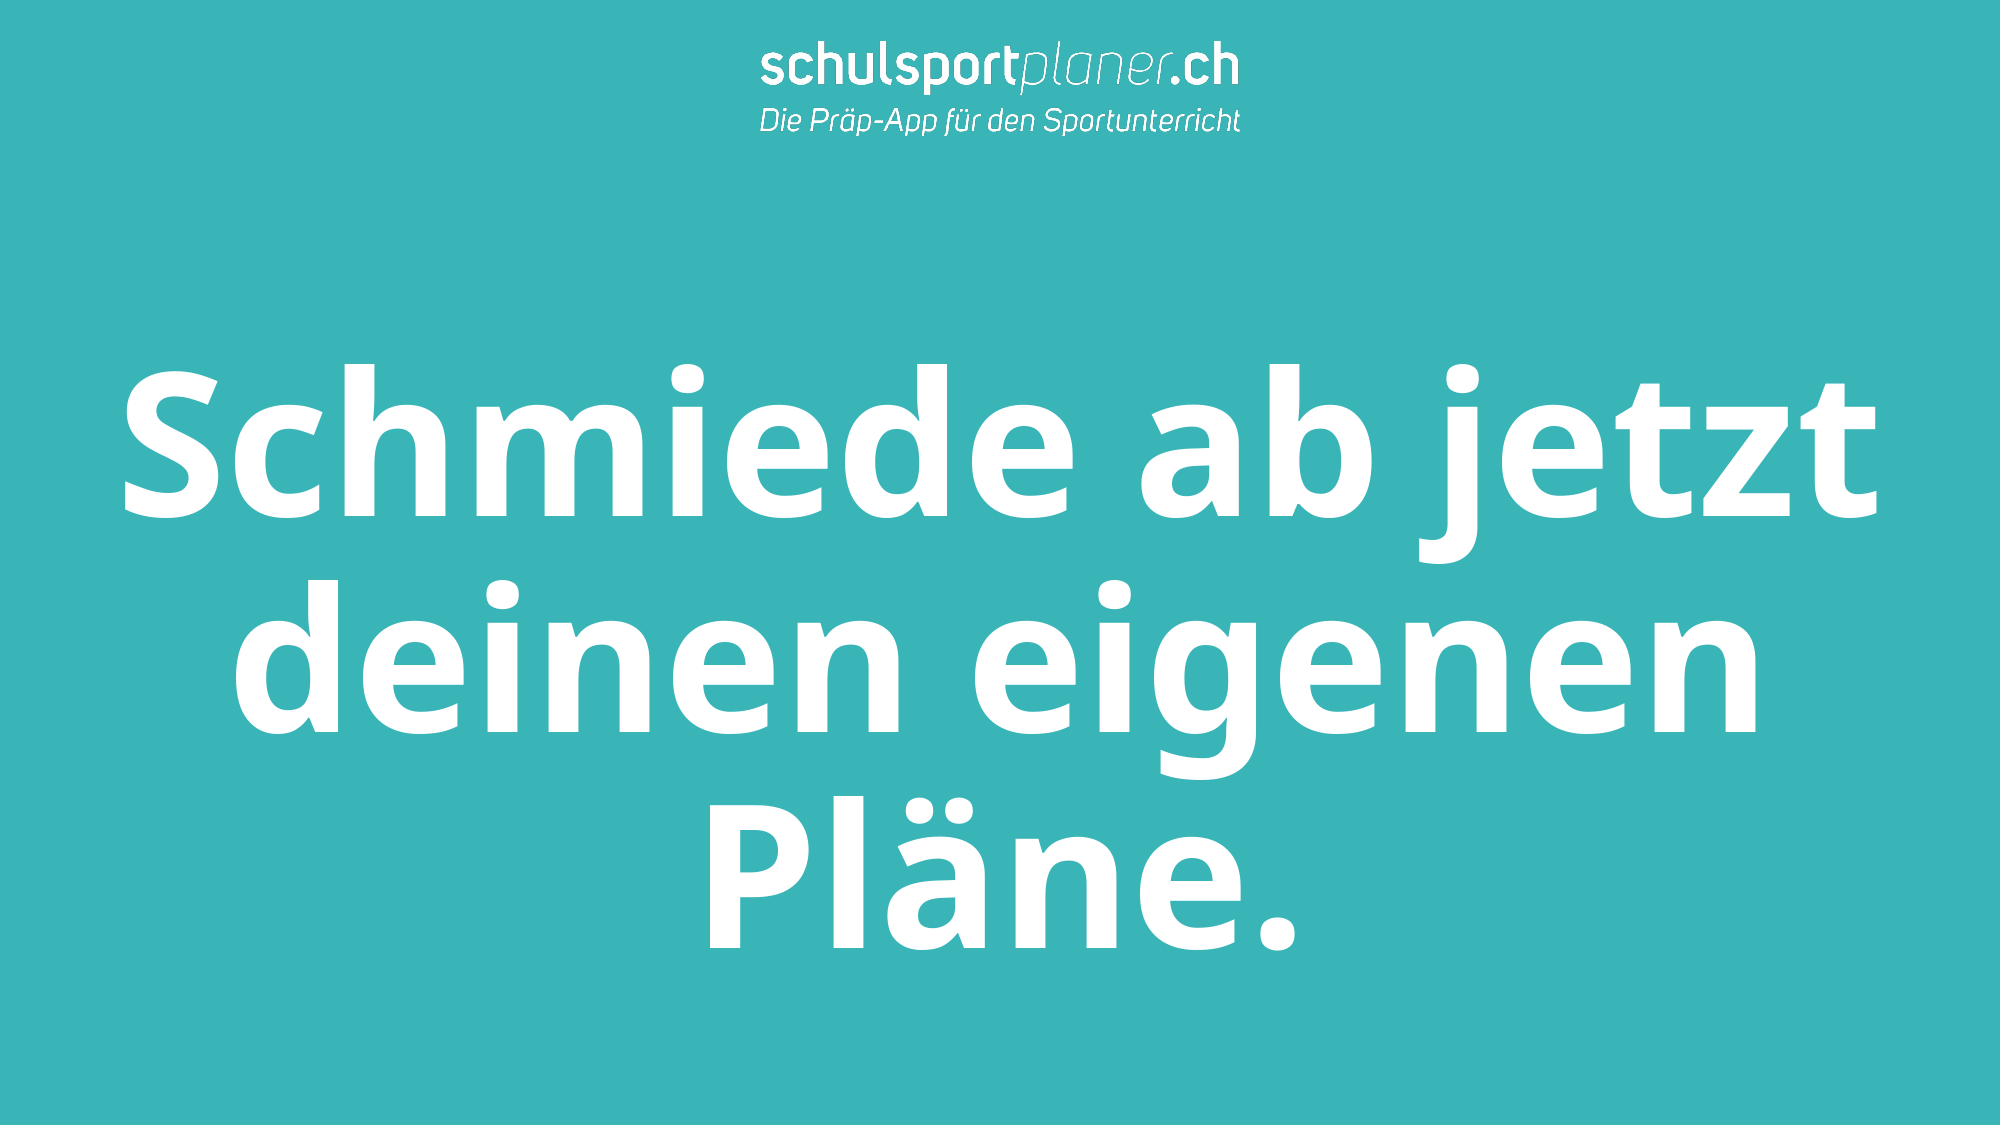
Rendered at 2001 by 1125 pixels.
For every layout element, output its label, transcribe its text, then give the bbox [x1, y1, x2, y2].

text_box Schmiede ab jetzt deinen eigenen Pläne. [32, 382, 1968, 954]
